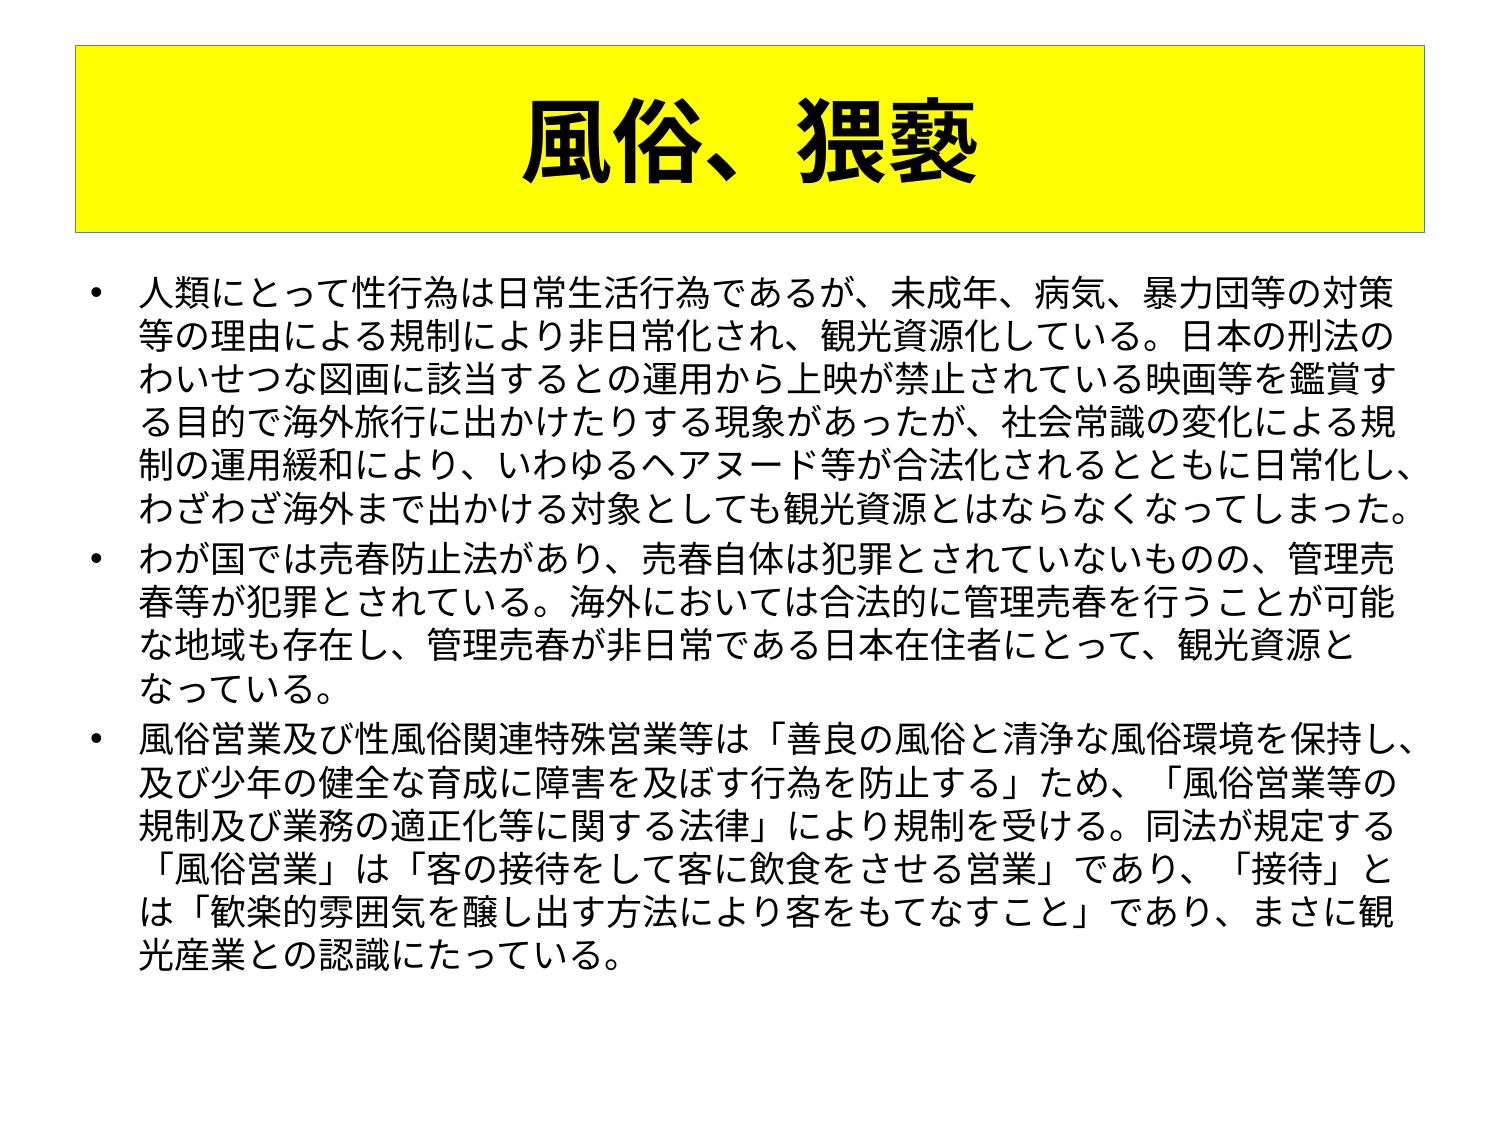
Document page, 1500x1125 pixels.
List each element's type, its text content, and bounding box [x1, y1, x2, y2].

title 風俗、猥褻 [75, 45, 1425, 233]
list 人類にとって性行為は日常生活行為であるが、未成年、病気、暴力団等の対策等の理由による規制により非日常化され、観光資源化している。日本の刑法のわいせつな図画に該当するとの運用から上映が禁止されている映画等を鑑賞する目的で海外旅行に出かけたりする現象があったが、社会常識の変化による規制の運用緩和により、いわゆるヘアヌード等が合法化されるとともに日常化し、わざわざ海外まで出かける対象としても観光資源とはならなくなってしまった。 わが国では売春防止法があり、売春自体は犯罪とされていないものの、管理売春等が犯罪とされている。海外においては合法的に管理売春を行うことが可能な地域も存在し、管理売春が非日常である日本在住者にとって、観光資源となっている。 風俗営業及び性風俗関連特殊営業等は「善良の風俗と清浄な風俗環境を保持し、及び少年の健全な育成に障害を及ぼす行為を防止する」ため、「風俗営業等の規制及び業務の適正化等に関する法律」により規制を受ける。同法が規定する「風俗営業」は「客の接待をして客に飲食をさせる営業」であり、「接待」とは「歓楽的雰囲気を醸し出す方法により客をもてなすこと」であり、まさに観光産業との認識にたっている。 [75, 262, 1425, 1005]
